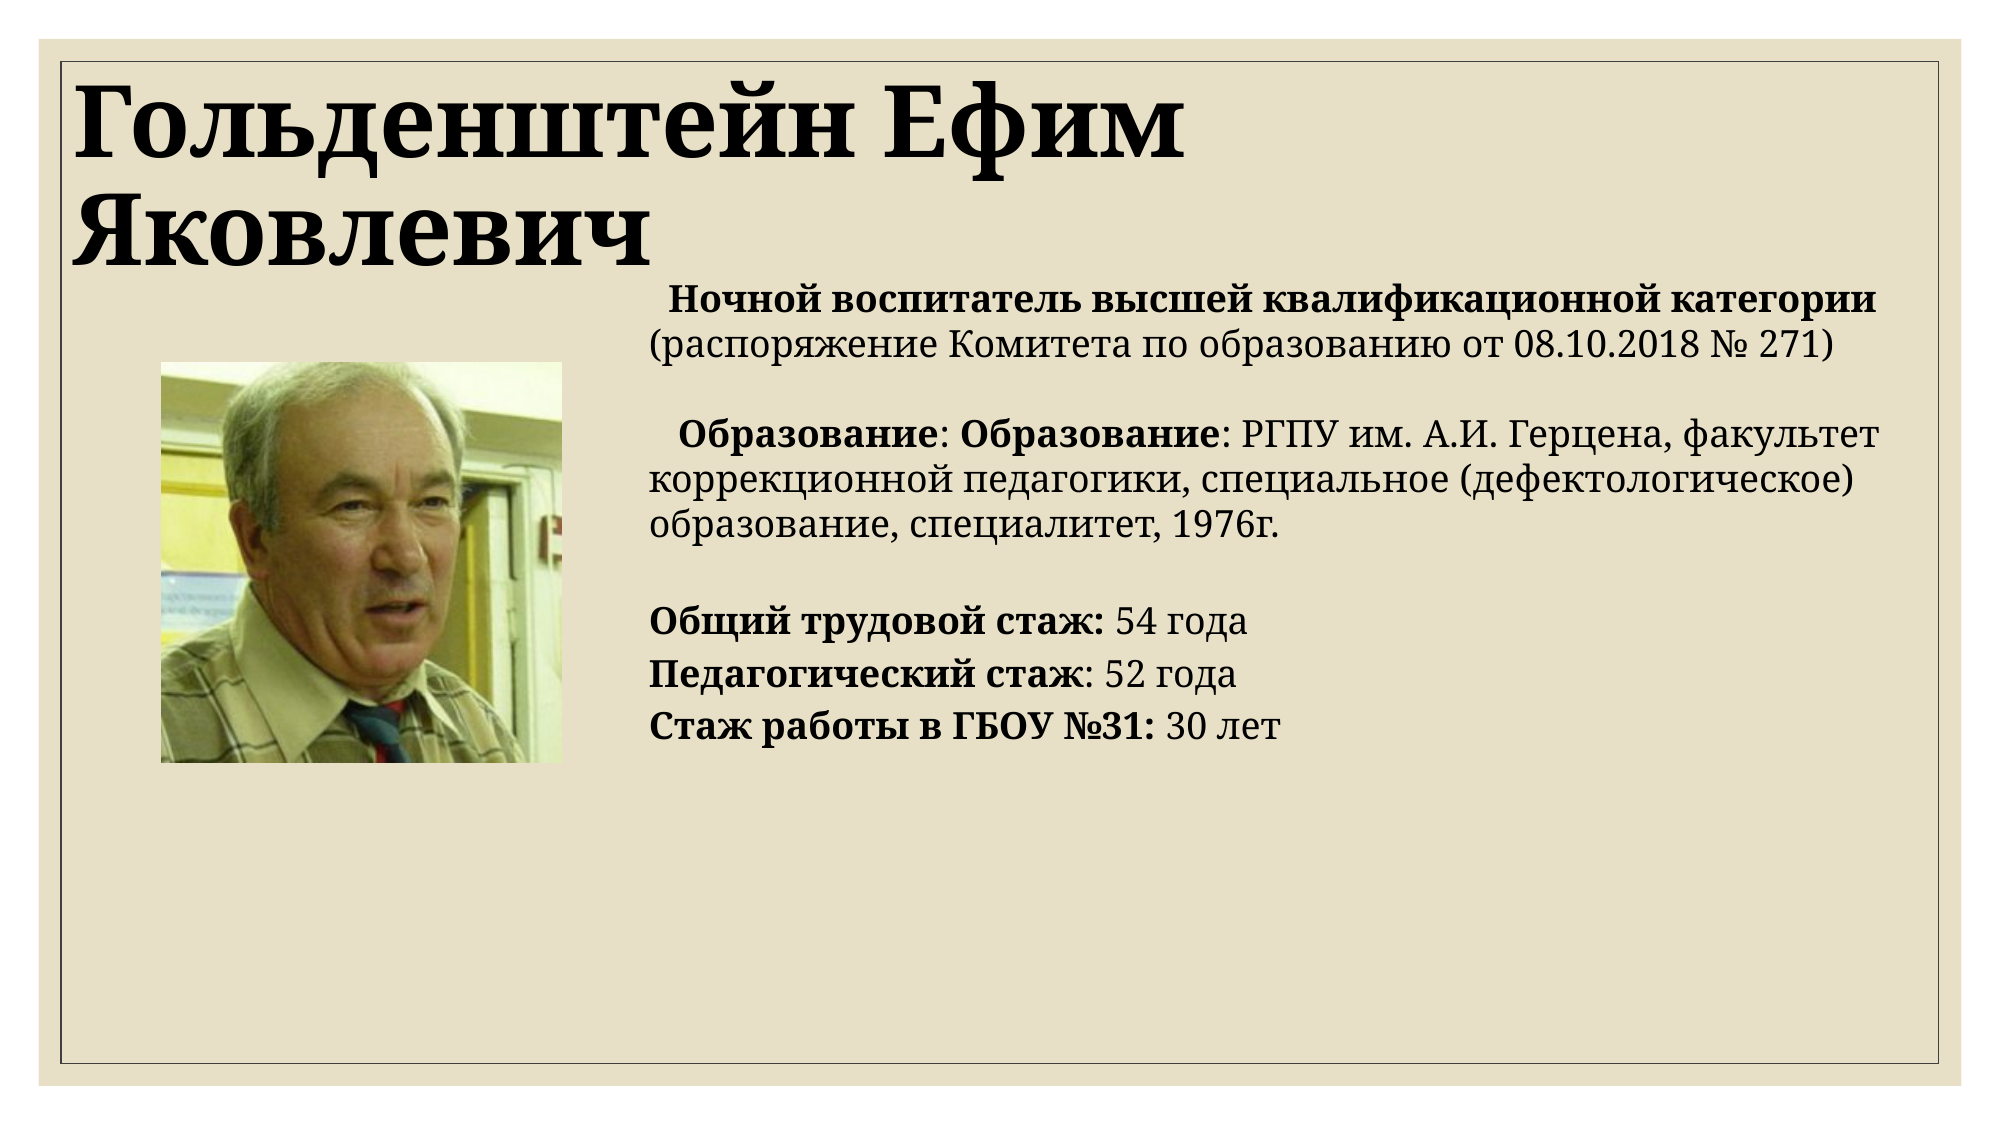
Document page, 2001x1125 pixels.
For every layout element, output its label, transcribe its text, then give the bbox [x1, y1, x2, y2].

title Гольденштейн Ефим Яковлевич [59, 66, 1709, 292]
picture [161, 362, 562, 763]
text_box Ночной воспитатель высшей квалификационной категории (распоряжение Комитета по образованию от 08.10.2018 № 271) Образование: Образование: РГПУ им. А.И. Герцена, факультет коррекционной педагогики, специальное (дефектологическое) образование, специалитет, 1976г. Общий трудовой стаж: 54 года Педагогический стаж: 52 года Стаж работы в ГБОУ №31: 30 лет [633, 267, 1910, 1035]
